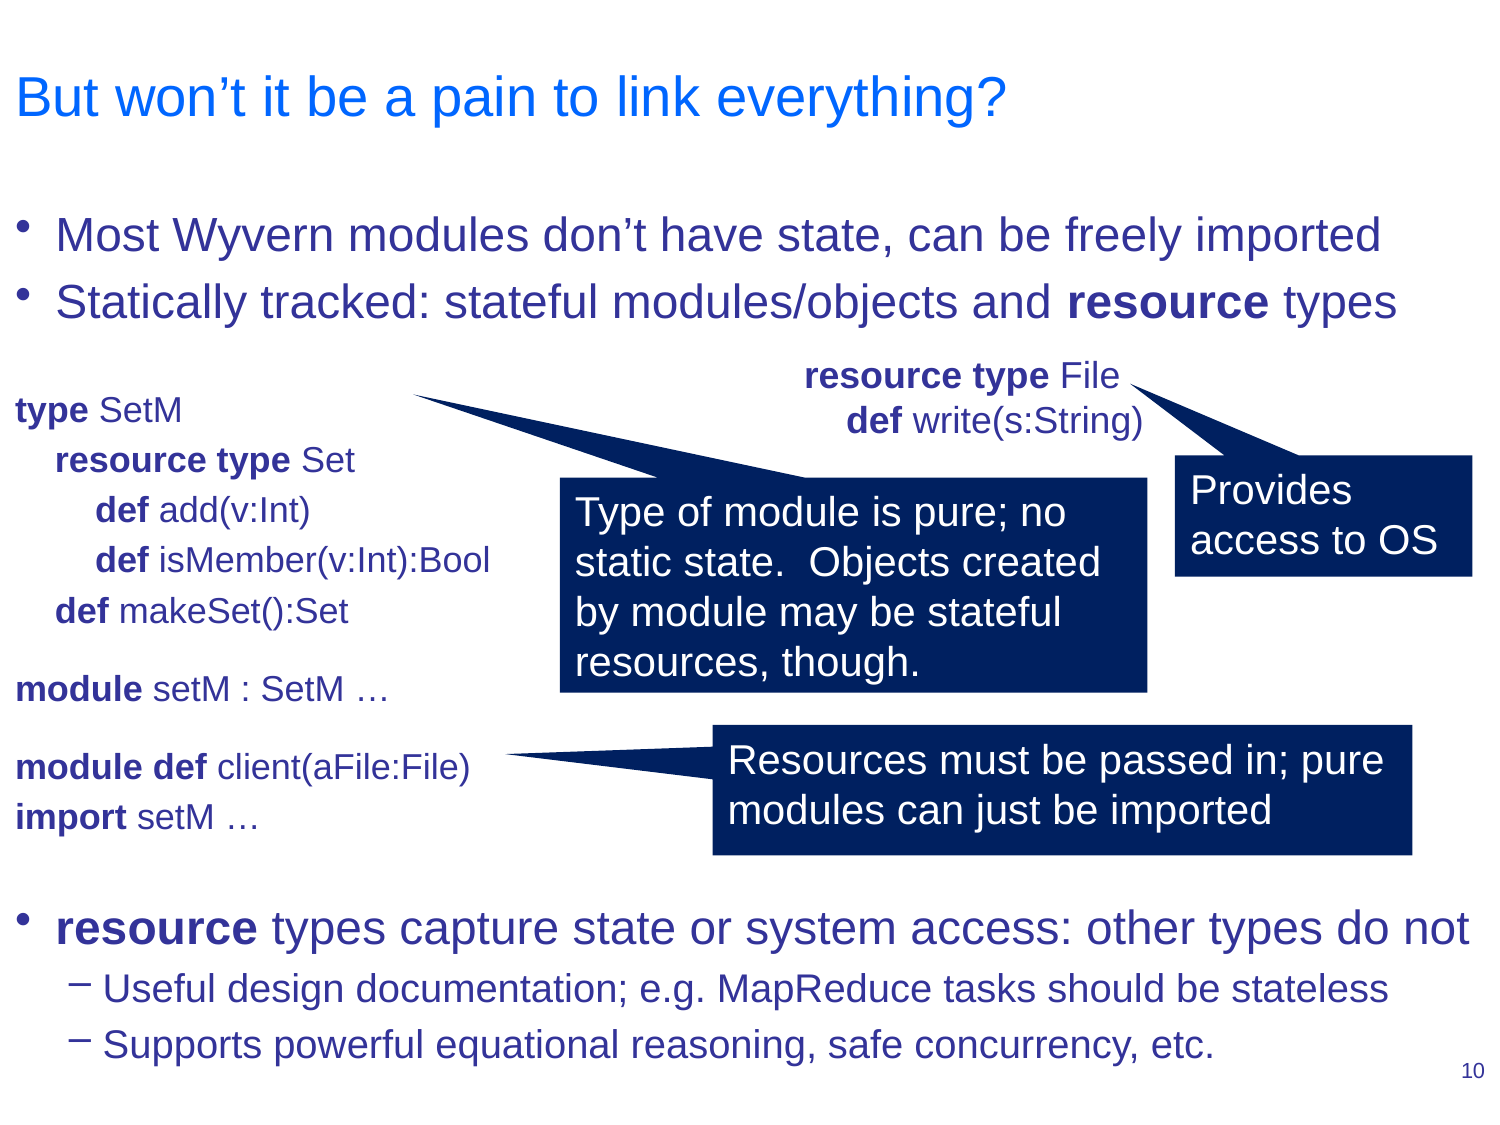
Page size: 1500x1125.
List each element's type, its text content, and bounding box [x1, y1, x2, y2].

list Most Wyvern modules don’t have state, can be freely imported Statically tracked: stateful modules/objects and resource types type SetM resource type Set def add(v:Int) def isMember(v:Int):Bool def makeSet():Set module setM : SetM … module def client(aFile:File) import setM … resource types capture state or system access: other types do not Useful design documentation; e.g. MapReduce tasks should be stateless Supports powerful equational reasoning, safe concurrency, etc. [0, 196, 1500, 1125]
text_box resource type File def write(s:String) [789, 343, 1159, 449]
slide_number 10 [1125, 1049, 1500, 1091]
text_box Provides access to OS resource [1130, 383, 1473, 577]
text_box Type of module is pure; no static state. Objects created by module may be stateful resources, though. [413, 394, 1148, 693]
title But won’t it be a pain to link everything? [0, 0, 1500, 188]
text_box Resources must be passed in; pure modules can just be imported [505, 724, 1413, 856]
